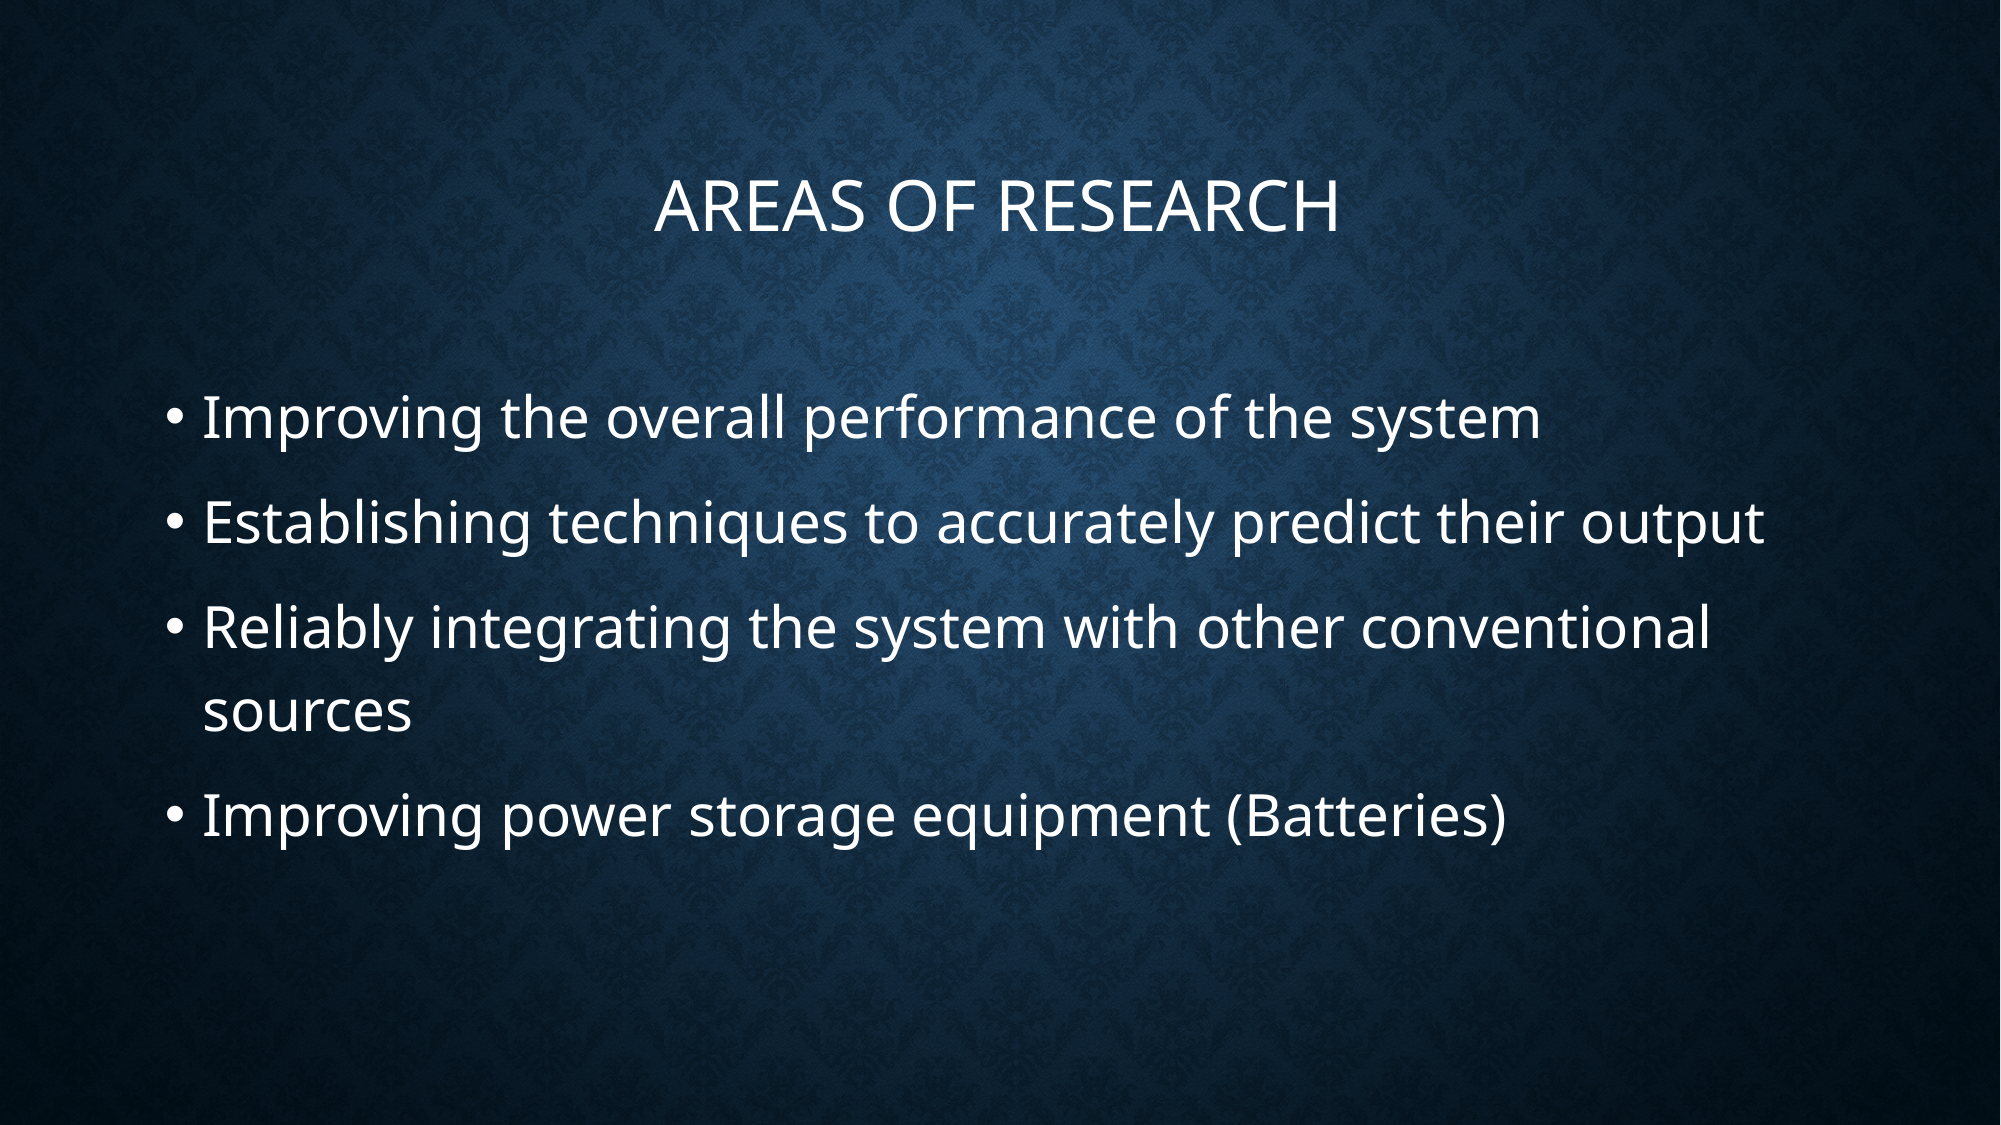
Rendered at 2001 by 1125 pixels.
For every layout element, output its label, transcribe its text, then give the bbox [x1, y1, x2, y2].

title Areas of research [149, 99, 1849, 318]
list Improving the overall performance of the system Establishing techniques to accurately predict their output Reliably integrating the system with other conventional sources Improving power storage equipment (Batteries) [149, 359, 1849, 950]
